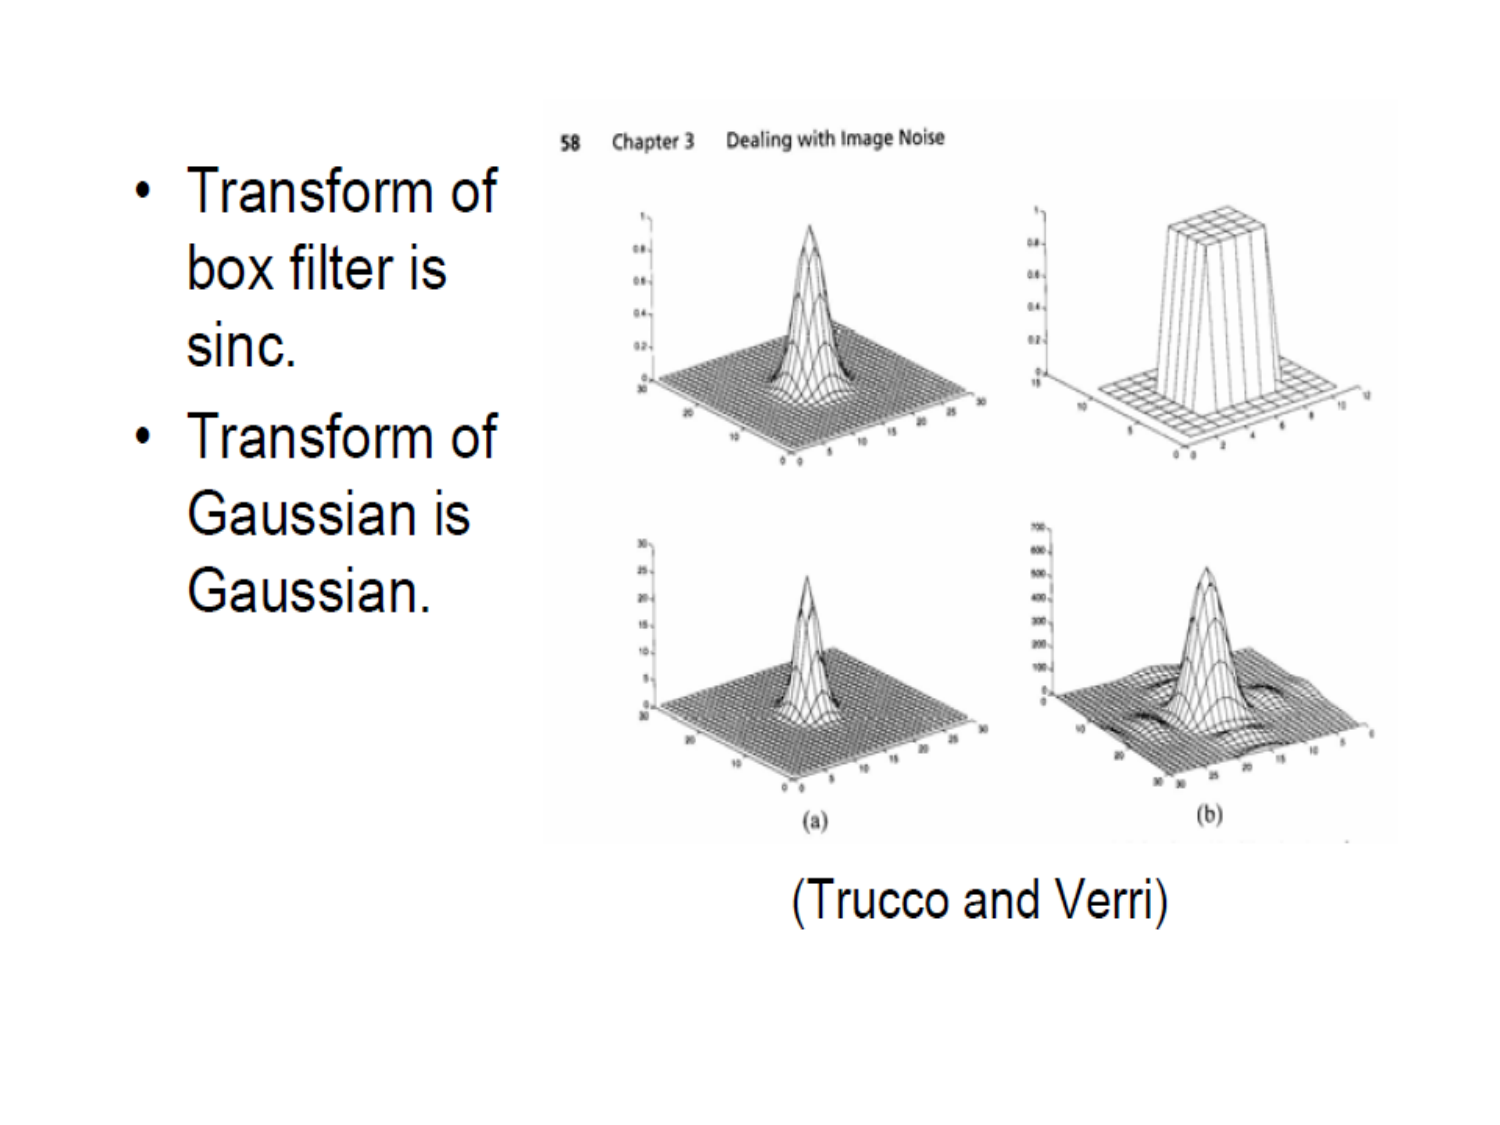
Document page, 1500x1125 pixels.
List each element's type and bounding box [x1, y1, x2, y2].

picture [102, 99, 1398, 951]
